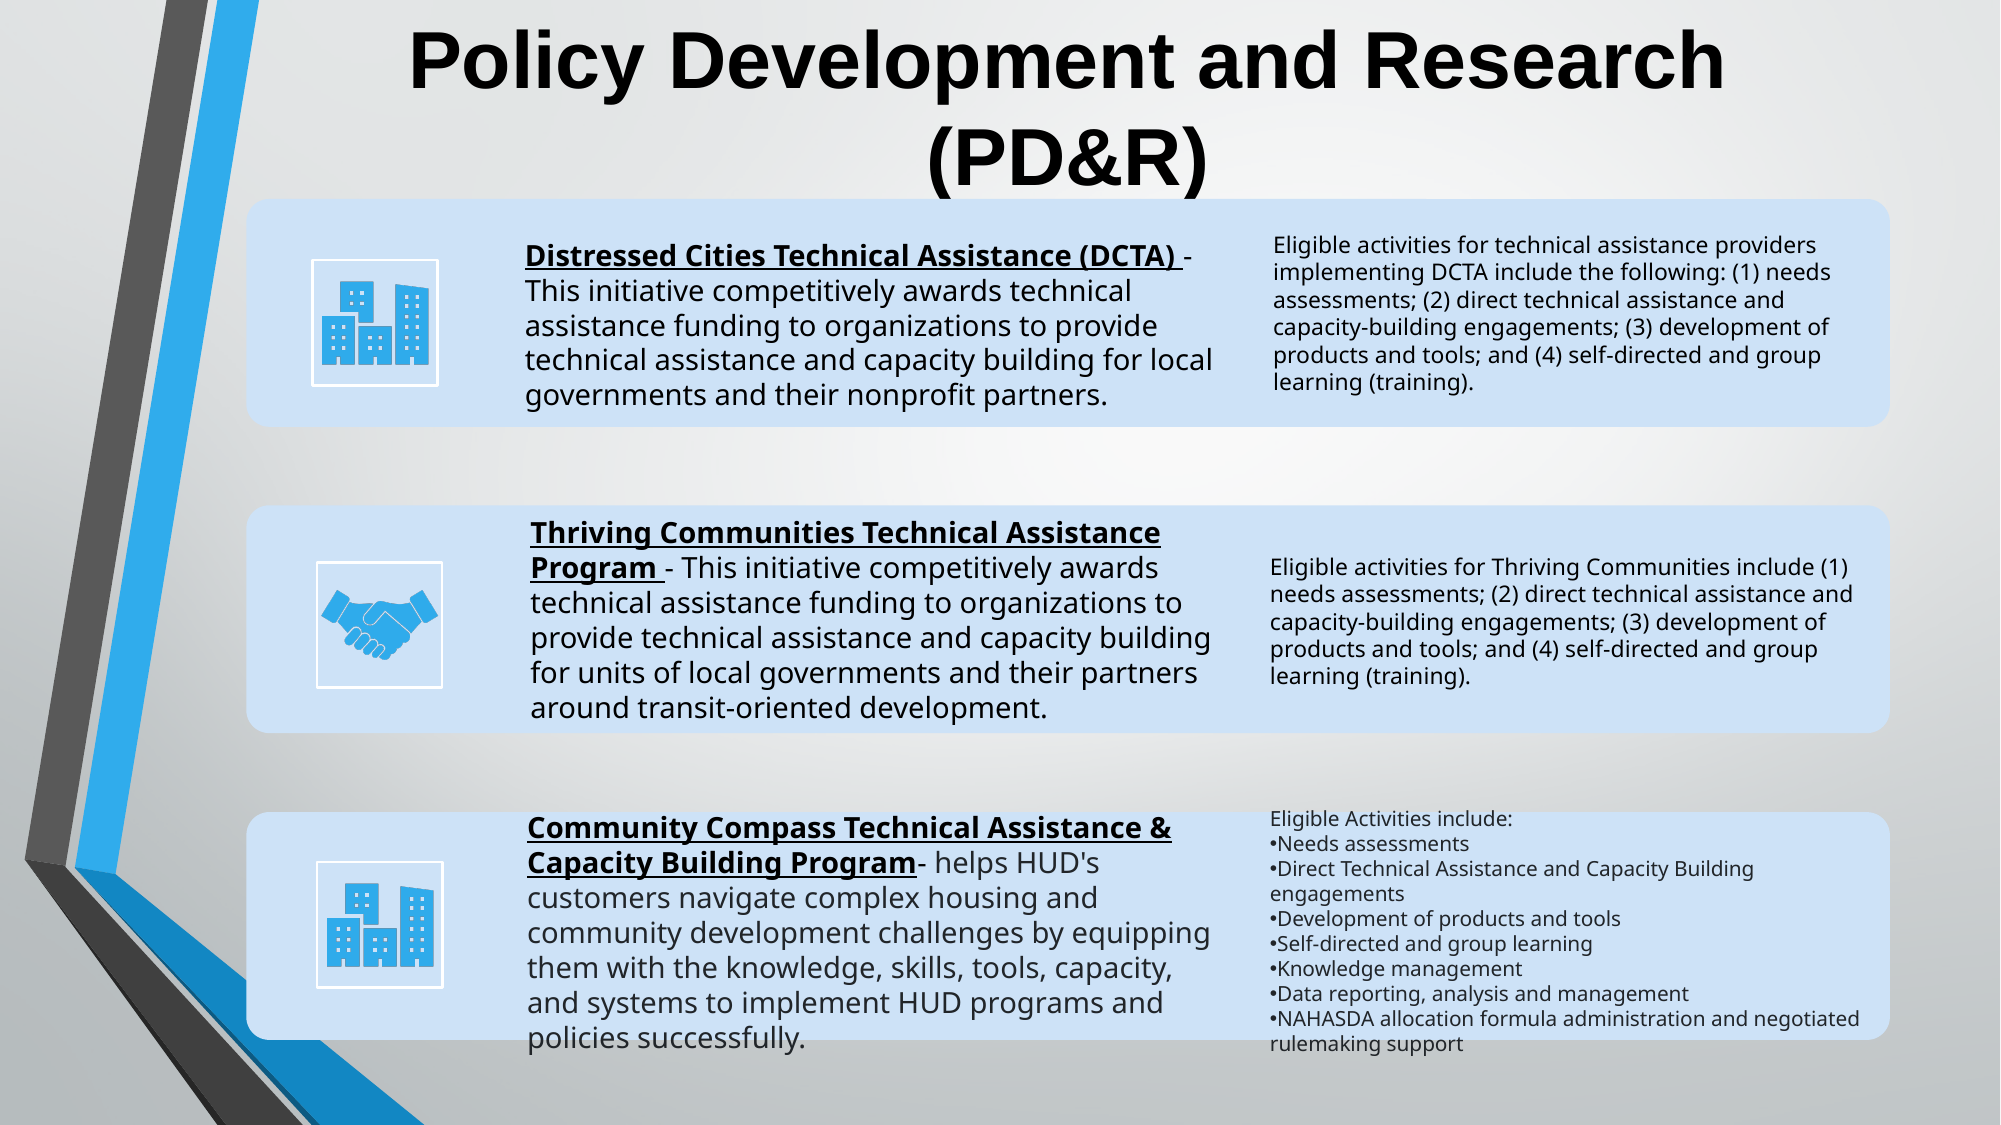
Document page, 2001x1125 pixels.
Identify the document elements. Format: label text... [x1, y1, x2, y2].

text_box [316, 861, 444, 989]
title Policy Development and Research (PD&R) [246, 0, 1890, 198]
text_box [1245, 816, 1892, 1061]
text_box [246, 823, 502, 1040]
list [246, 198, 1891, 823]
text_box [502, 817, 1245, 1061]
